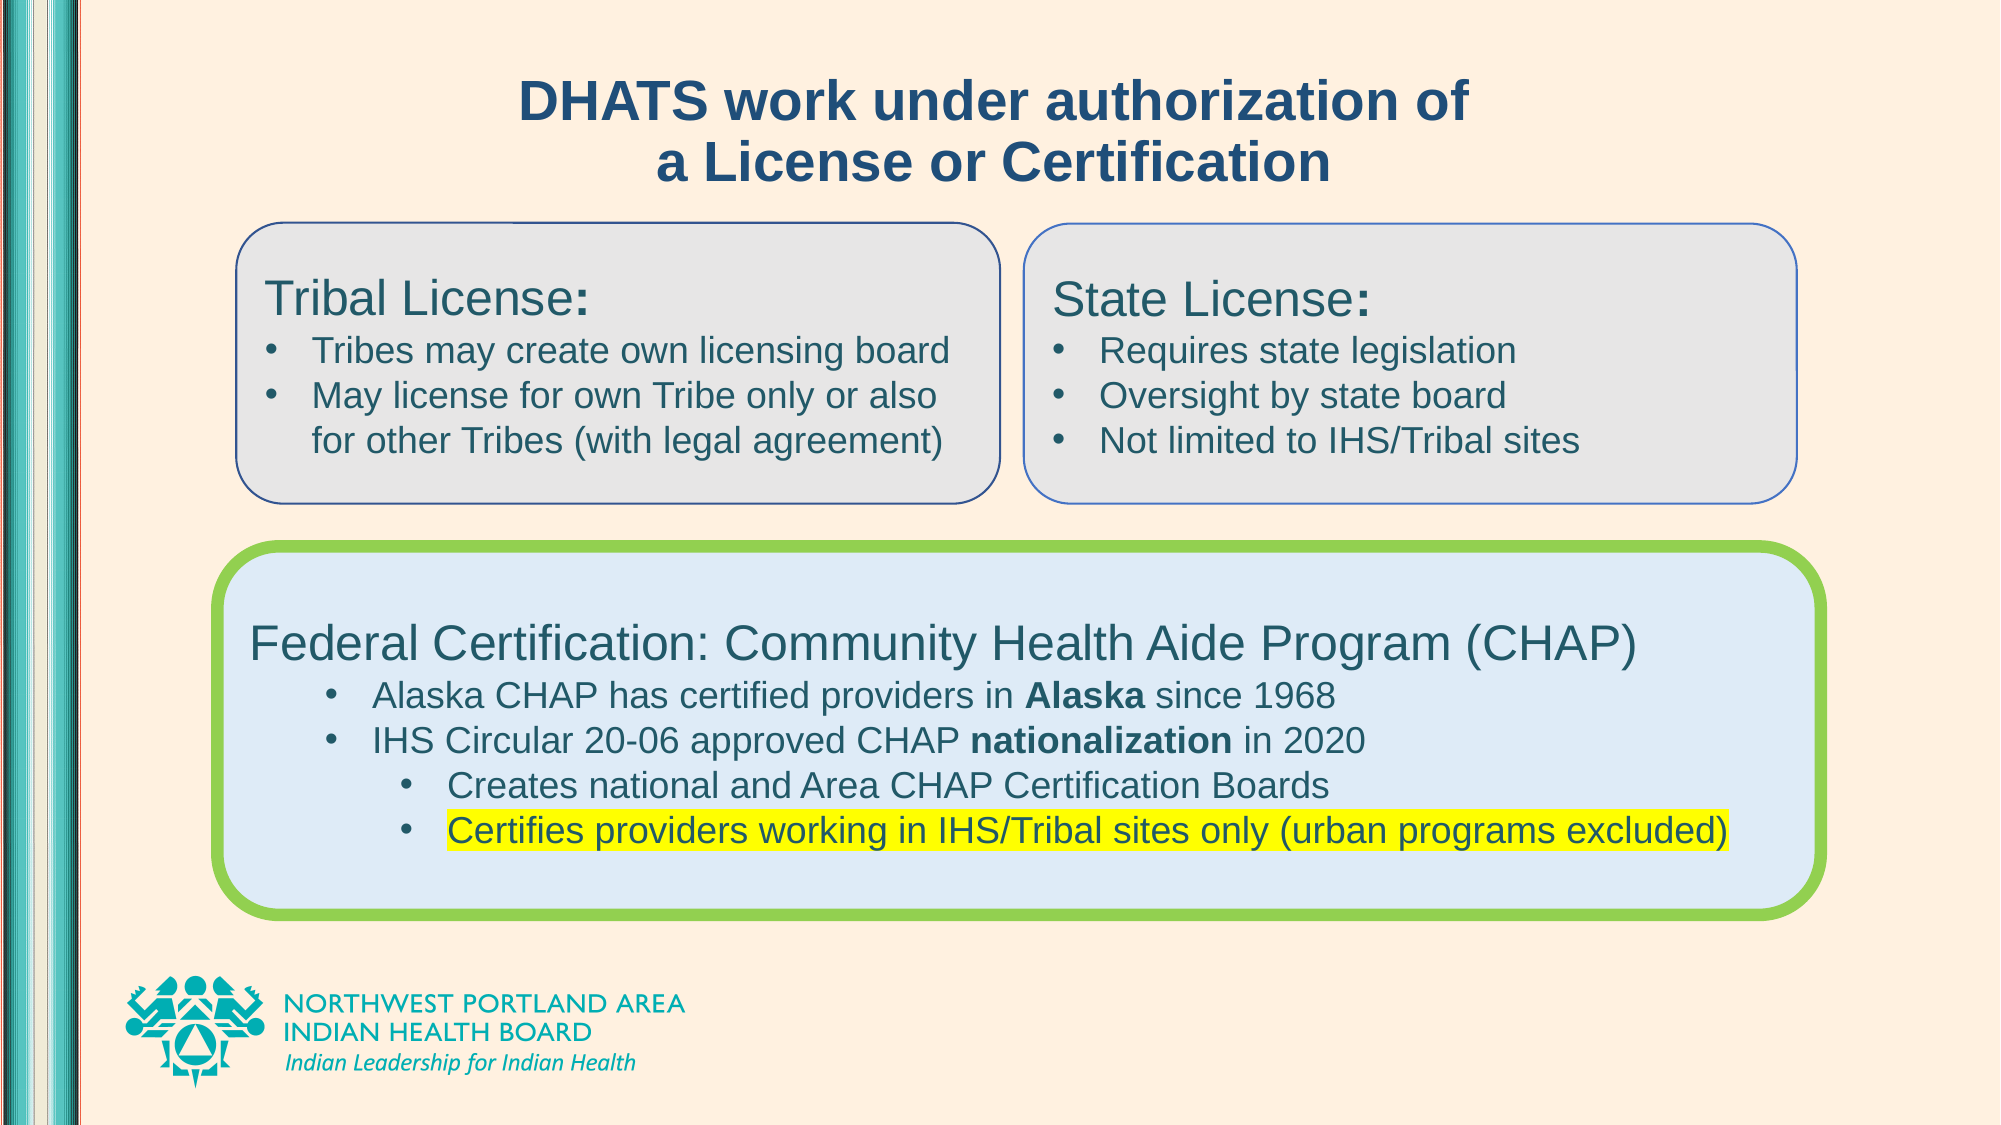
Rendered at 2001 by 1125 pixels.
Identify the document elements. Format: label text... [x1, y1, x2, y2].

text_box Federal Certification: Community Health Aide Program (CHAP) Alaska CHAP has certified providers in Alaska since 1968 IHS Circular 20-06 approved CHAP nationalization in 2020 Creates national and Area CHAP Certification Boards Certifies providers working in IHS/Tribal sites only (urban programs excluded) [216, 545, 1822, 916]
title DHATS work under authorization of a License or Certification [167, 63, 1821, 202]
text_box State License: Requires state legislation Oversight by state board Not limited to IHS/Tribal sites [1022, 222, 1798, 505]
text_box Tribal License: Tribes may create own licensing board May license for own Tribe only or also for other Tribes (with legal agreement) [235, 221, 1002, 505]
picture [0, 0, 2001, 1125]
